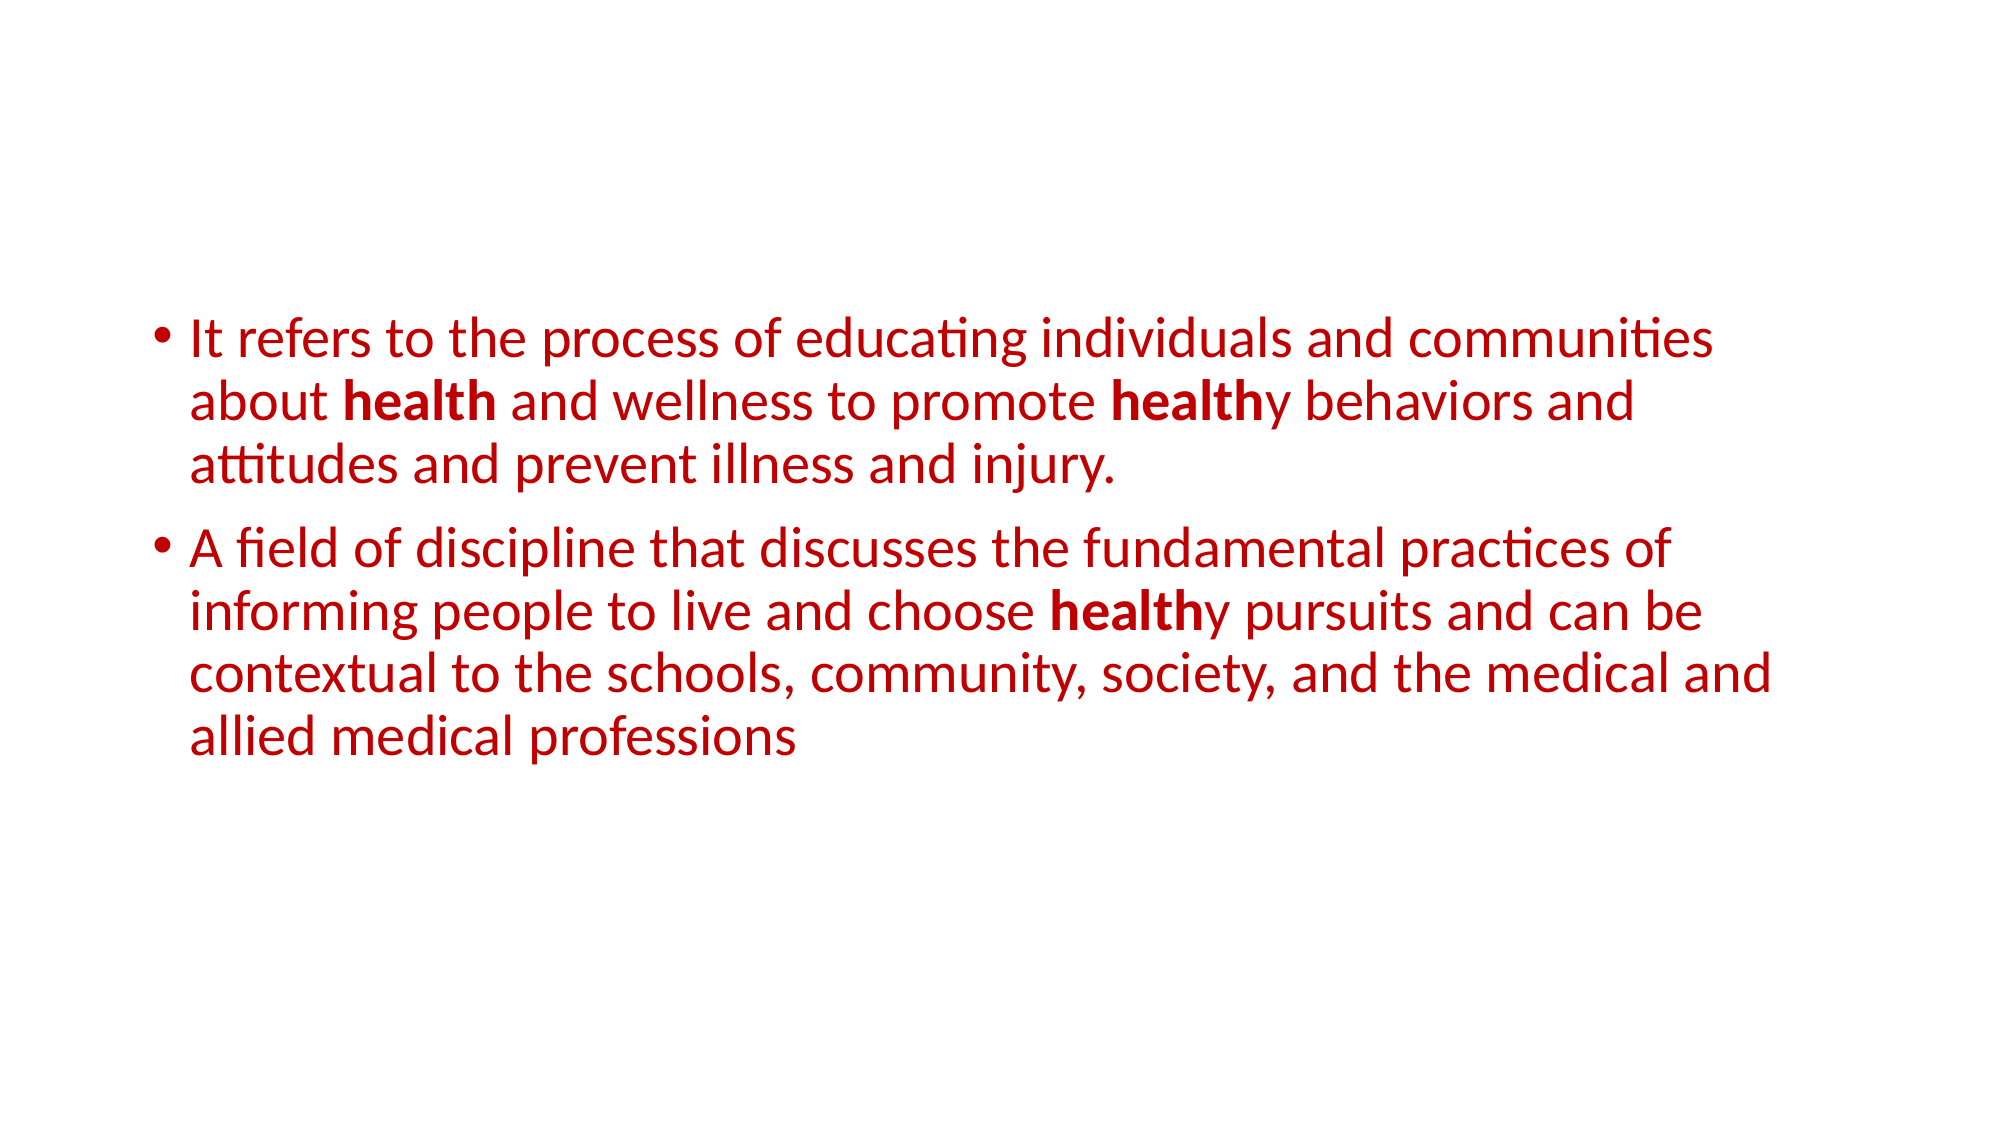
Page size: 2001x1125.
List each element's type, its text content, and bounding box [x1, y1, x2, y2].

list It refers to the process of educating individuals and communities about health and wellness to promote healthy behaviors and attitudes and prevent illness and injury. A field of discipline that discusses the fundamental practices of informing people to live and choose healthy pursuits and can be contextual to the schools, community, society, and the medical and allied medical professions [137, 299, 1863, 1014]
